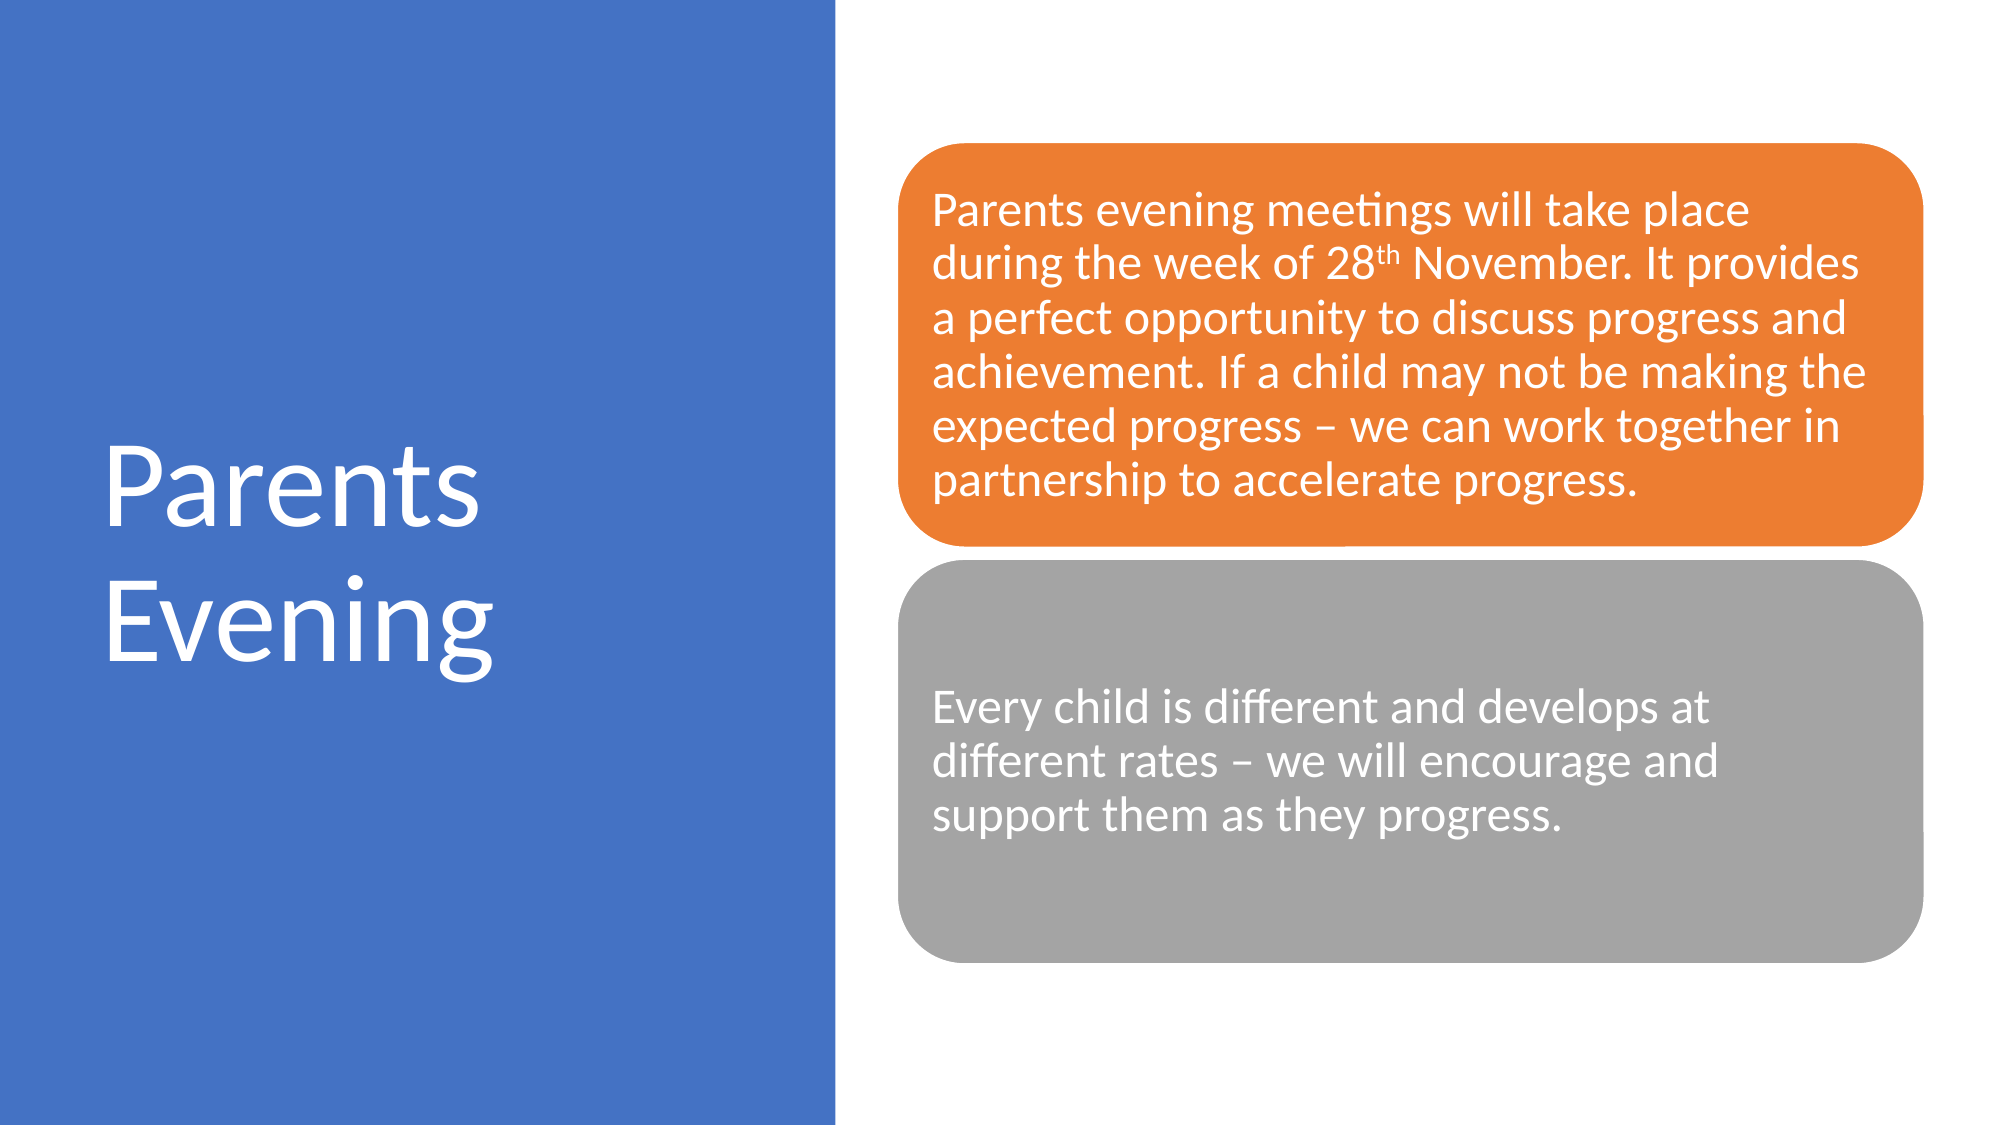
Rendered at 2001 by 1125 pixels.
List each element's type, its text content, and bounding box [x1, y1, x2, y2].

title Parents Evening [86, 101, 711, 1005]
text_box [896, 141, 1925, 965]
text_box [0, 0, 836, 1125]
